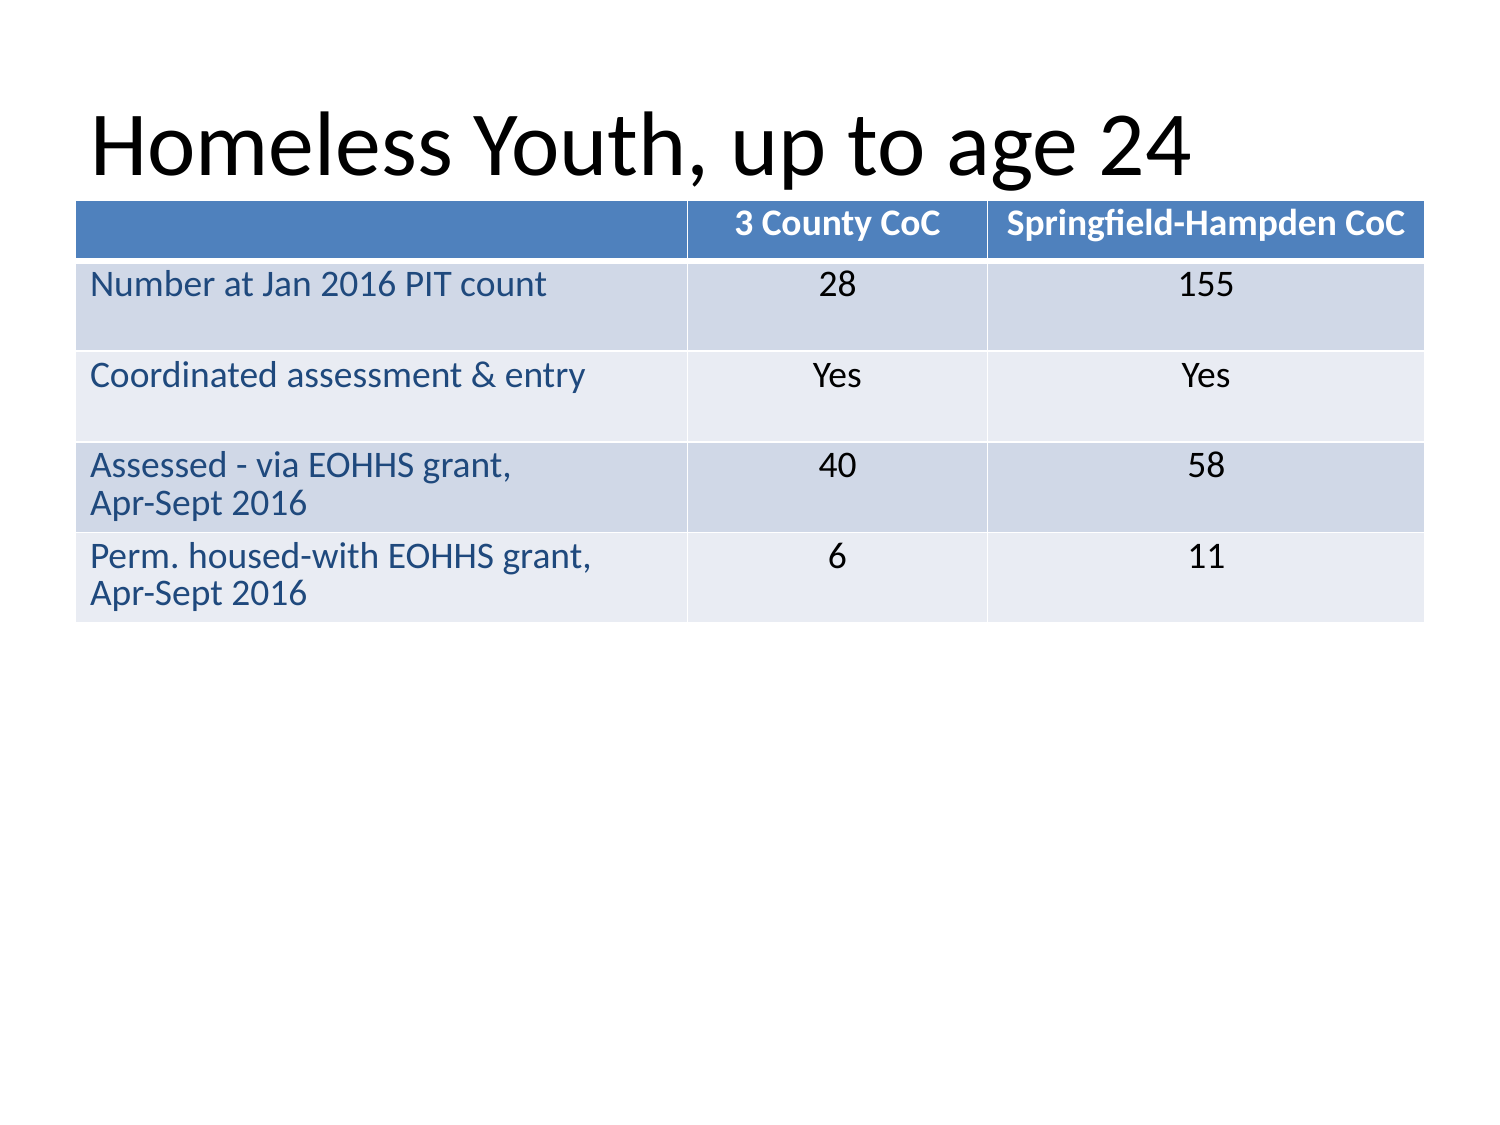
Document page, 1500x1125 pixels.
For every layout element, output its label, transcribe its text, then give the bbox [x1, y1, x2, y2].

table_cell 6 [688, 533, 987, 622]
table_header 3 County CoC [688, 201, 987, 258]
table_cell Yes [688, 352, 987, 441]
table_cell Assessed - via EOHHS grant, Apr-Sept 2016 [76, 443, 687, 532]
table_cell Perm. housed-with EOHHS grant, Apr-Sept 2016 [76, 533, 687, 622]
title Homeless Youth, up to age 24 [75, 45, 1425, 199]
table_cell 28 [688, 264, 987, 350]
table_cell 11 [988, 533, 1424, 622]
table_cell Coordinated assessment & entry [76, 352, 687, 441]
table_cell 58 [988, 443, 1424, 532]
table_header Springfield-Hampden CoC [988, 201, 1424, 258]
table_cell 155 [988, 264, 1424, 350]
table_cell Yes [988, 352, 1424, 441]
table_cell Number at Jan 2016 PIT count [76, 264, 687, 350]
table_cell 40 [688, 443, 987, 532]
table_header [76, 201, 687, 258]
